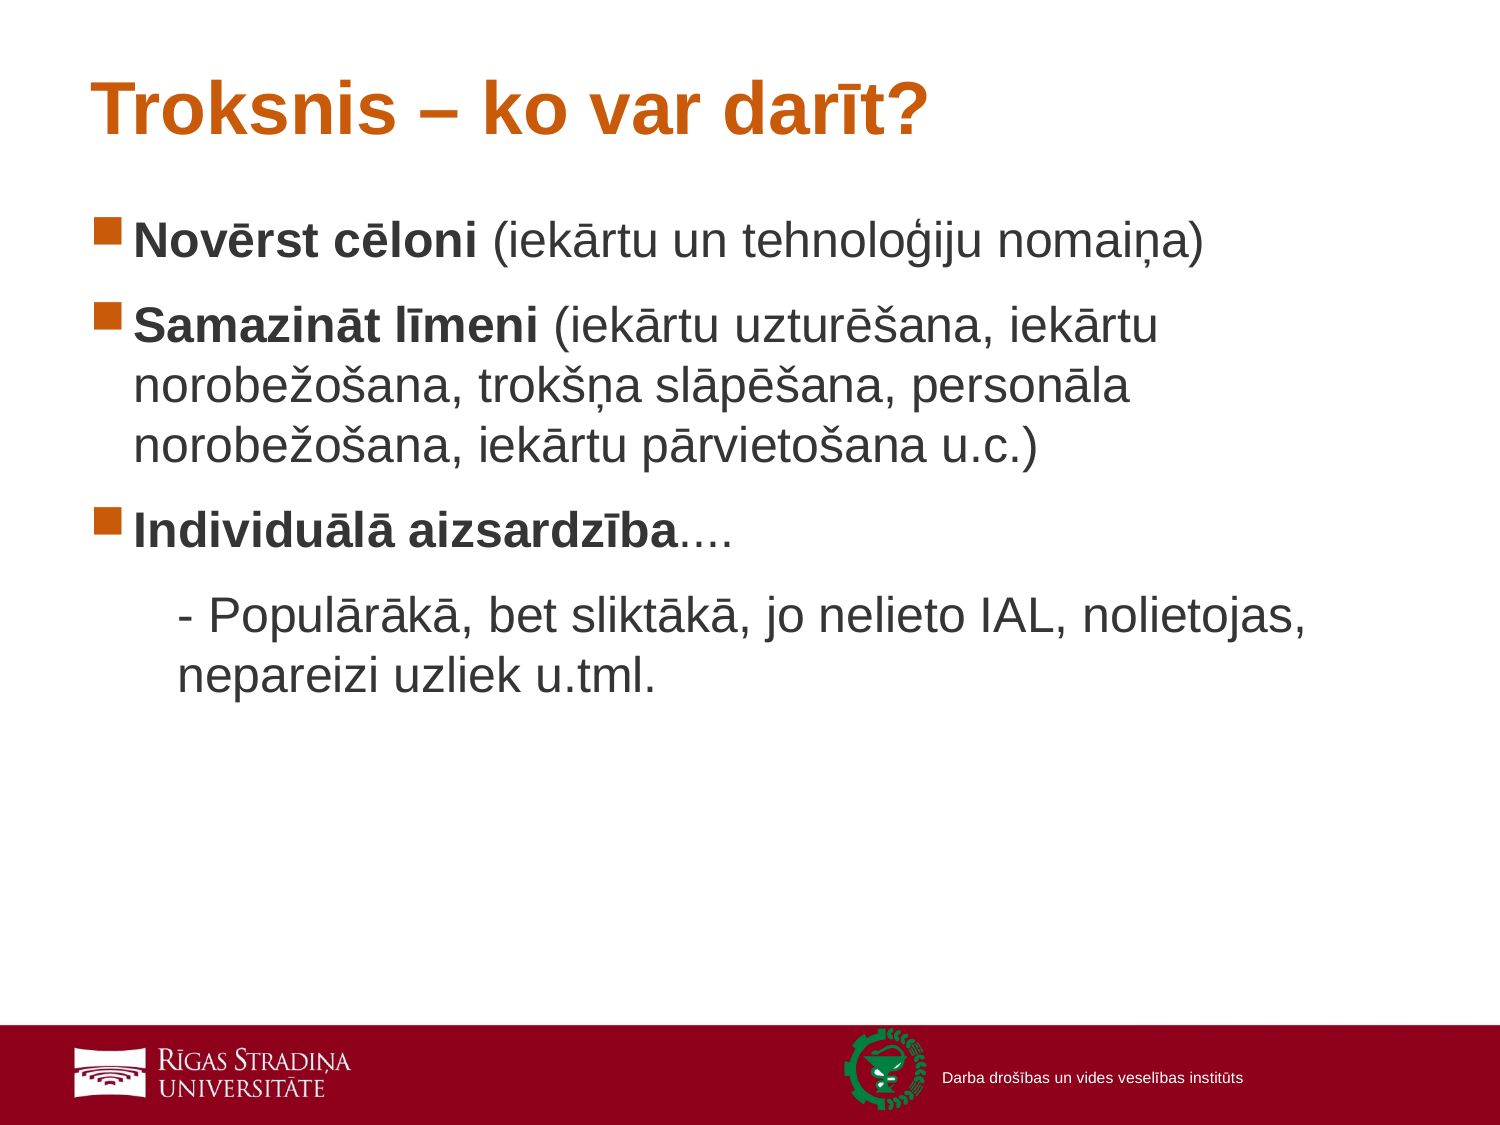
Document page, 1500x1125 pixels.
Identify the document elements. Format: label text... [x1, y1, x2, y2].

title Troksnis – ko var darīt? [74, 44, 1426, 176]
list Novērst cēloni (iekārtu un tehnoloģiju nomaiņa) Samazināt līmeni (iekārtu uzturēšana, iekārtu norobežošana, trokšņa slāpēšana, personāla norobežošana, iekārtu pārvietošana u.c.) Individuālā aizsardzība.... - Populārākā, bet sliktākā, jo nelieto IAL, nolietojas, nepareizi uzliek u.tml. [75, 200, 1425, 1005]
picture [0, 0, 1500, 1125]
